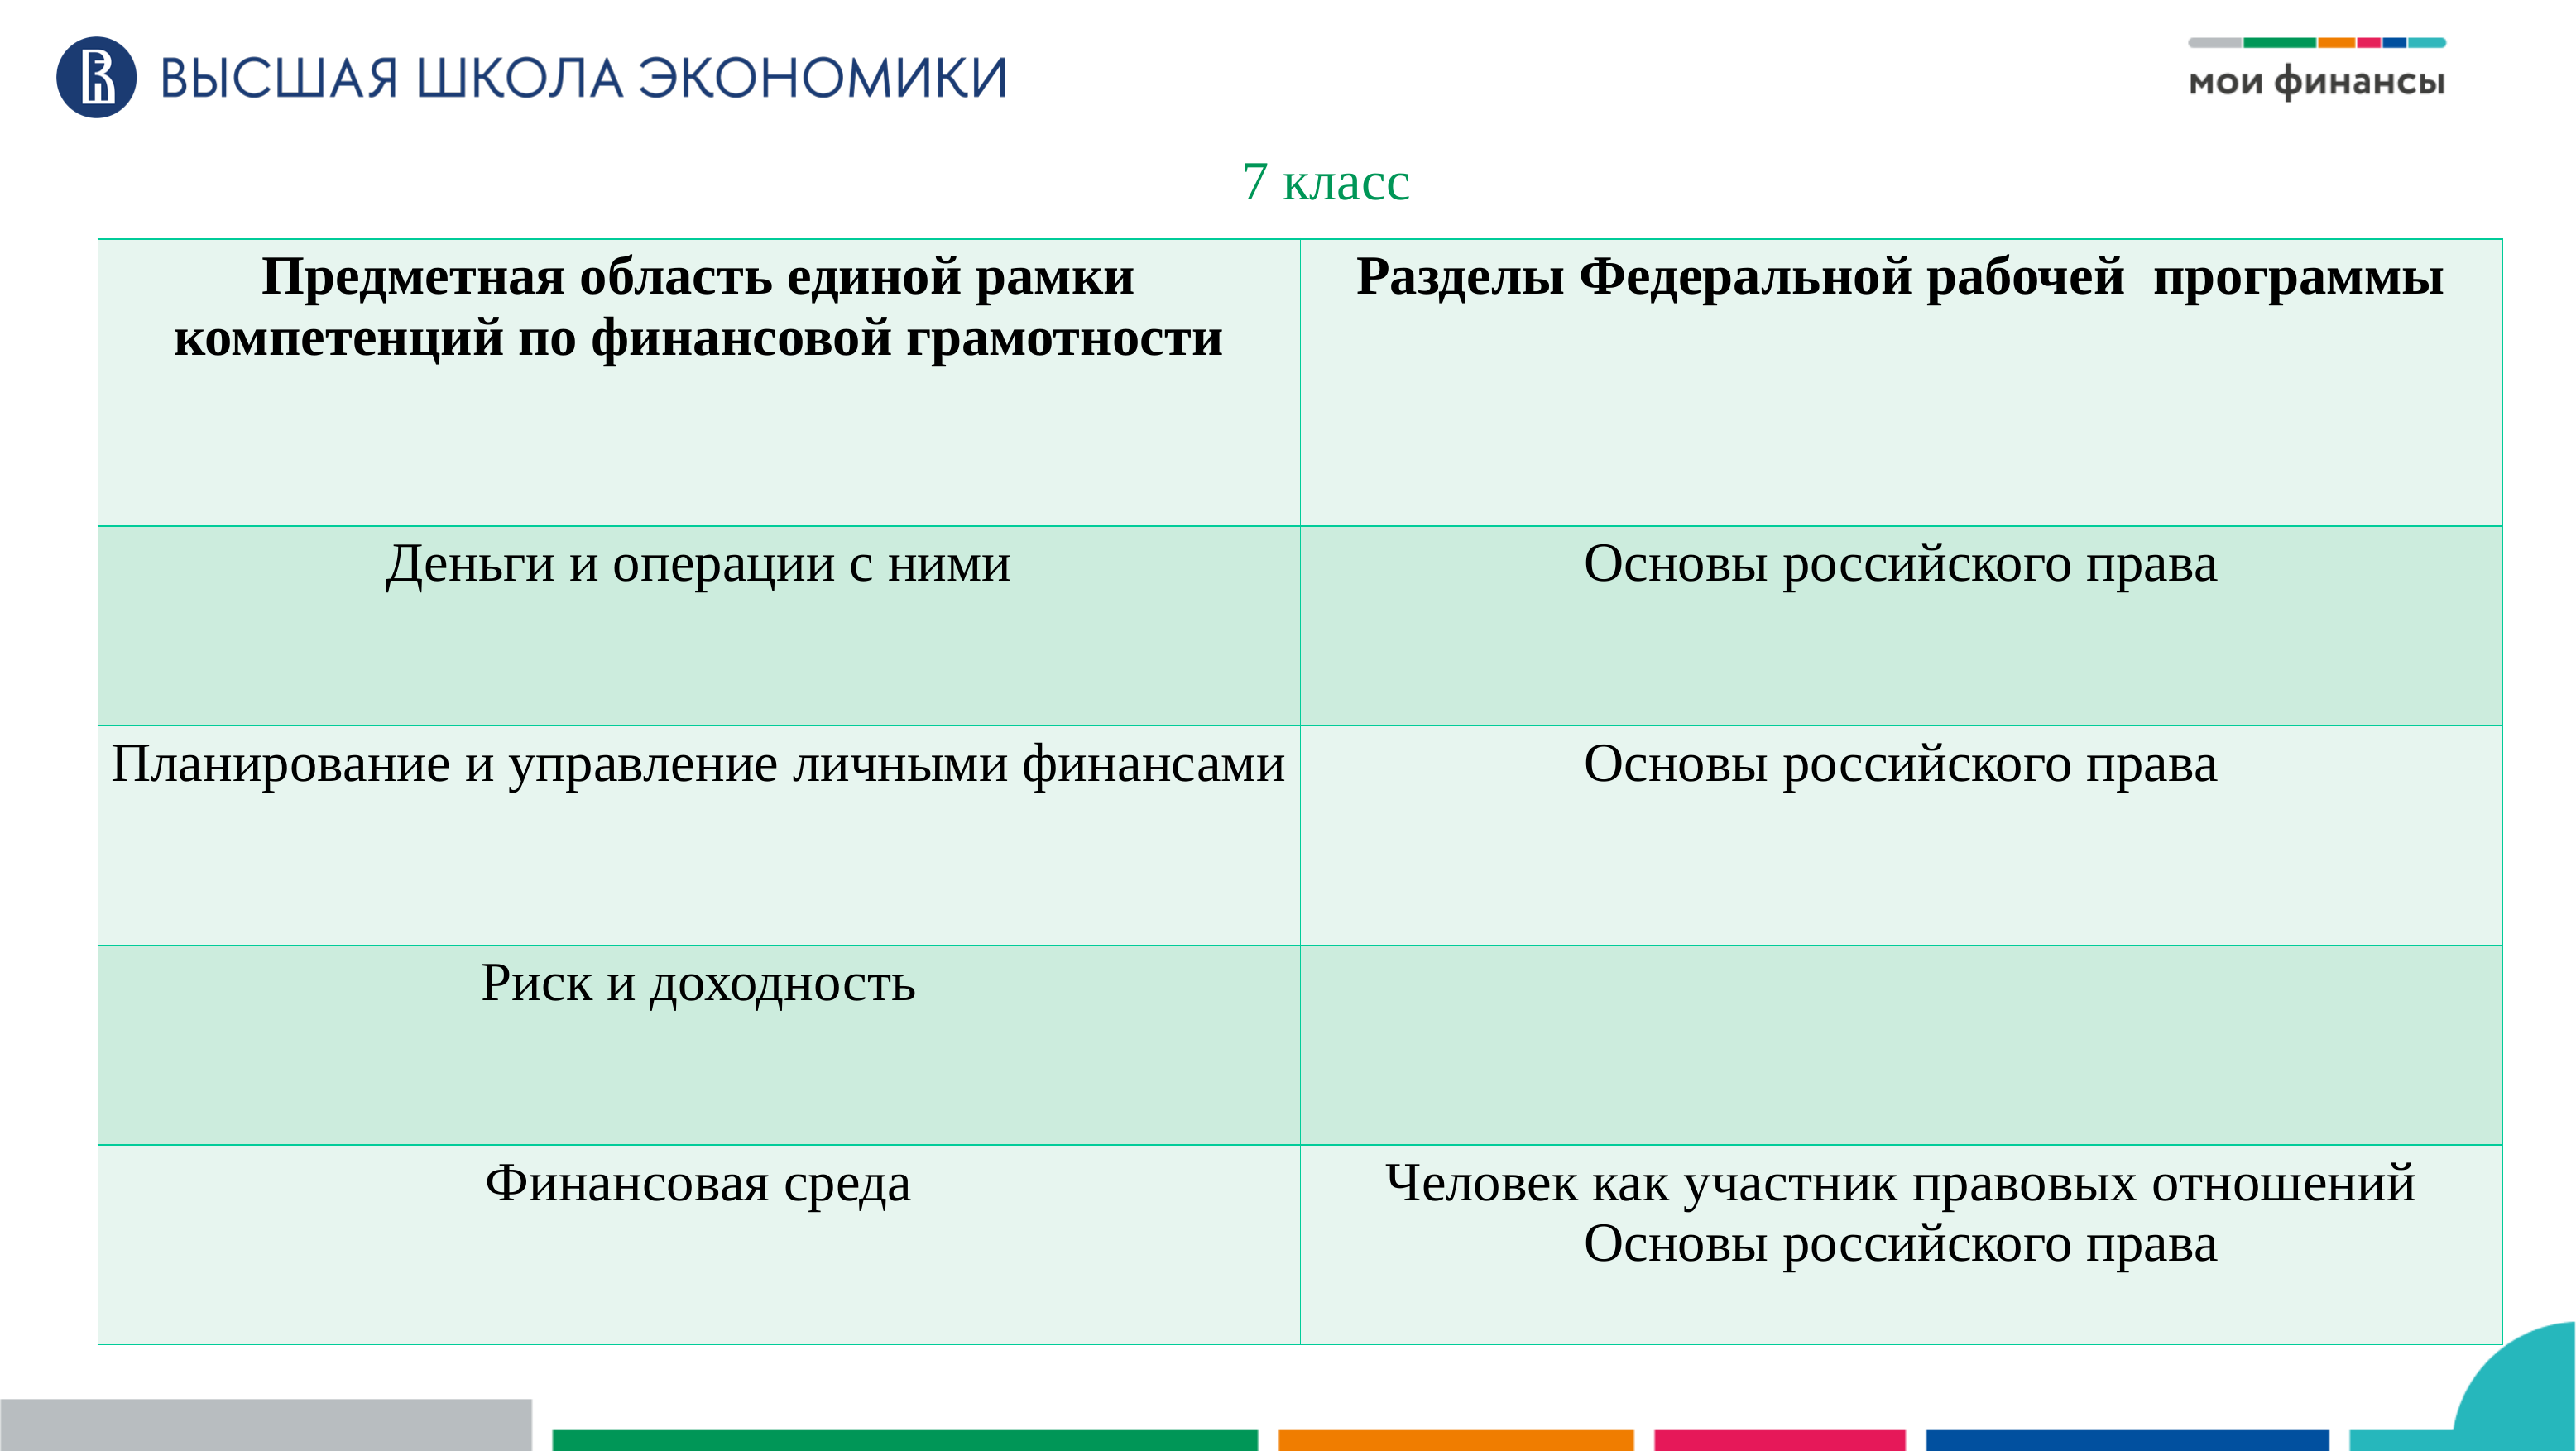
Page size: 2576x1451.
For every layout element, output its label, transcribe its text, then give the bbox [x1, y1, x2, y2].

table_cell Человек как участник правовых отношений Основы российского права [1301, 1146, 2502, 1344]
table_cell Планирование и управление личными финансами [98, 726, 1300, 945]
table_cell Риск и доходность [98, 946, 1300, 1144]
text_box 7 класс [923, 138, 1729, 218]
picture [0, 0, 2576, 1451]
table_cell Основы российского права [1301, 527, 2502, 725]
table_cell Финансовая среда [98, 1146, 1300, 1344]
table_header Предметная область единой рамки компетенций по финансовой грамотности [98, 240, 1300, 525]
table_cell Деньги и операции с ними [98, 527, 1300, 725]
table_cell Основы российского права [1301, 726, 2502, 945]
table_cell [1301, 946, 2502, 1144]
table_header Разделы Федеральной рабочей программы [1301, 240, 2502, 525]
